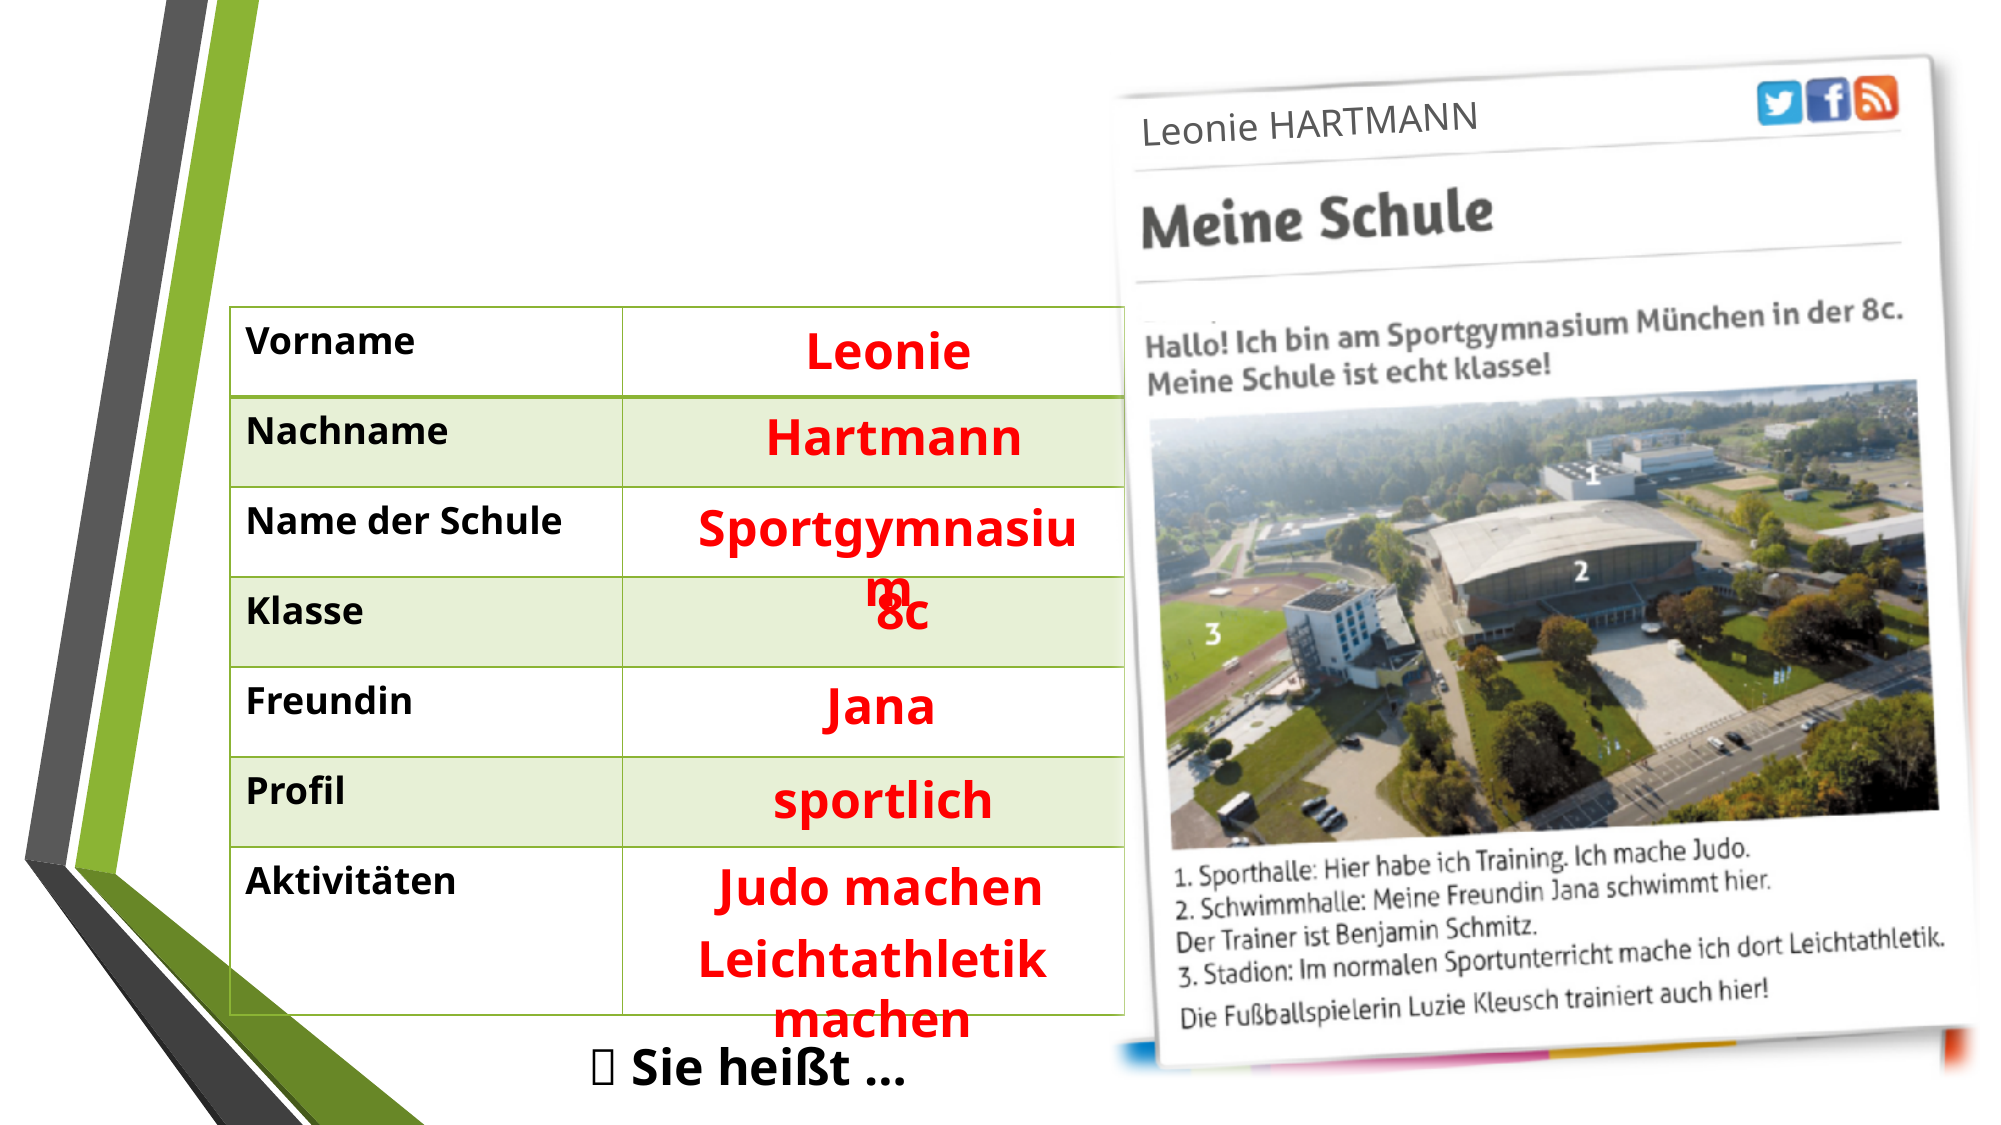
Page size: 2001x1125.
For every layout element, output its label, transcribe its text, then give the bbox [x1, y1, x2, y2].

table_header [623, 308, 1109, 395]
table_cell [623, 399, 1109, 486]
table_cell [623, 488, 1109, 576]
table_cell [623, 758, 1109, 846]
text_box Hartmann [736, 397, 1052, 473]
text_box  Sie heißt … [574, 1028, 971, 1104]
text_box sportlich [736, 760, 1033, 836]
table_cell [623, 668, 1109, 756]
table_cell Klasse [231, 578, 622, 666]
text_box Leichtathletik machen [612, 919, 1109, 1055]
table_cell Aktivitäten [231, 848, 622, 1014]
table_cell Name der Schule [231, 488, 622, 576]
text_box Judo machen [635, 847, 1109, 919]
text_box Leonie [726, 311, 1052, 387]
text_box Jana [645, 667, 1109, 743]
text_box 8c [755, 571, 1052, 647]
table_header Vorname [231, 308, 622, 395]
table_cell [623, 848, 635, 919]
table_cell Profil [231, 758, 622, 846]
table_cell Freundin [231, 668, 622, 756]
table_cell Nachname [231, 399, 622, 486]
picture [1109, 37, 1980, 1080]
text_box Sportgymnasium [678, 489, 1100, 624]
table_cell [623, 578, 1109, 666]
